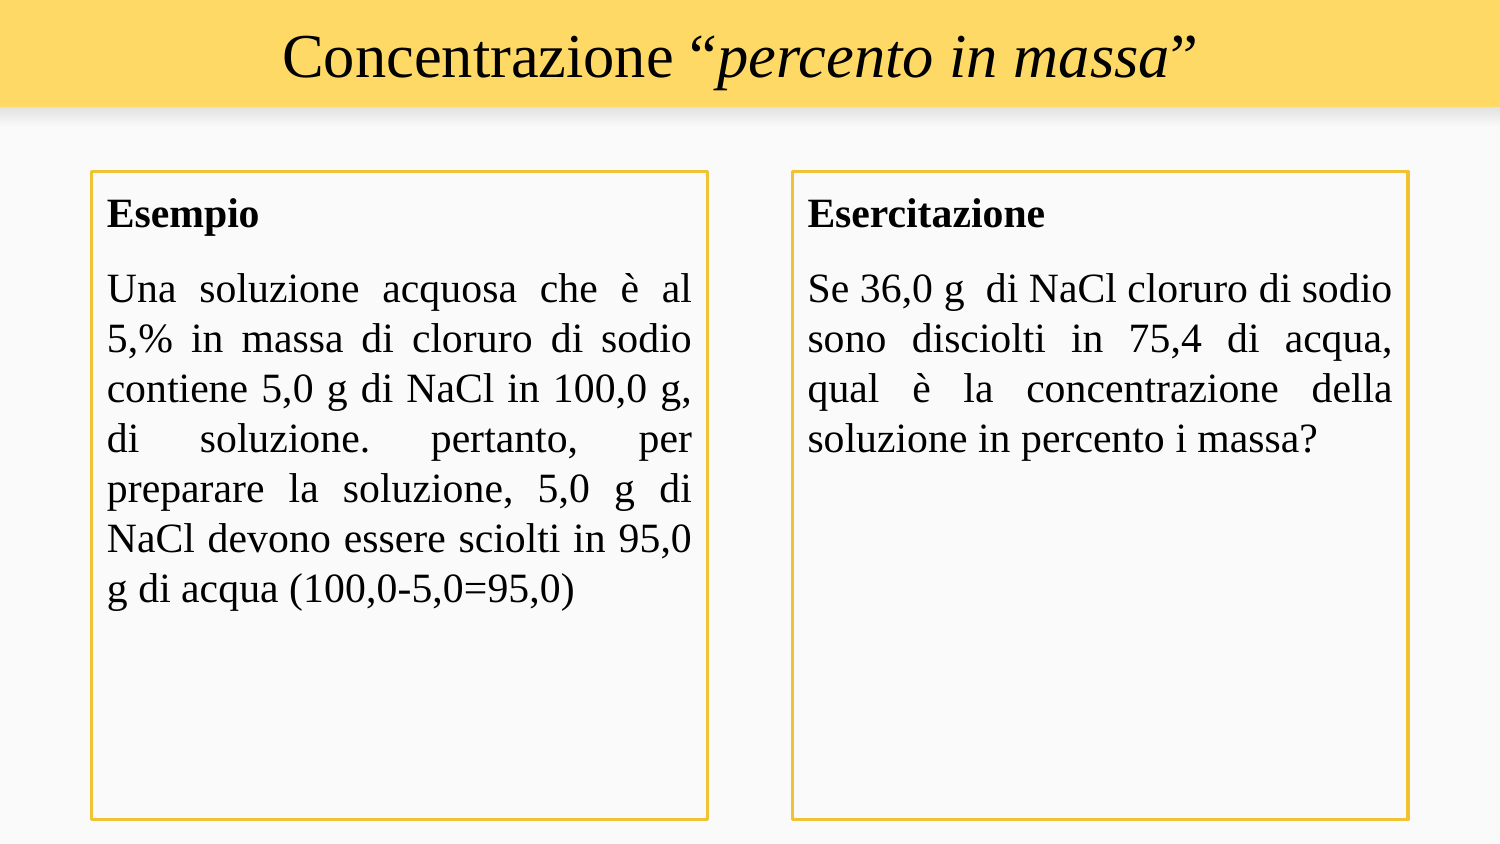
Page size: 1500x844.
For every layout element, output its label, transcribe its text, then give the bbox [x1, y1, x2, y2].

title Concentrazione “percento in massa” [16, 2, 1464, 102]
text_box Esercitazione Se 36,0 g di NaCl cloruro di sodio sono disciolti in 75,4 di acqua, qual è la concentrazione della soluzione in percento i massa? [792, 171, 1409, 820]
text_box Esempio Una soluzione acquosa che è al 5,% in massa di cloruro di sodio contiene 5,0 g di NaCl in 100,0 g, di soluzione. pertanto, per preparare la soluzione, 5,0 g di NaCl devono essere sciolti in 95,0 g di acqua (100,0-5,0=95,0) [91, 171, 708, 820]
